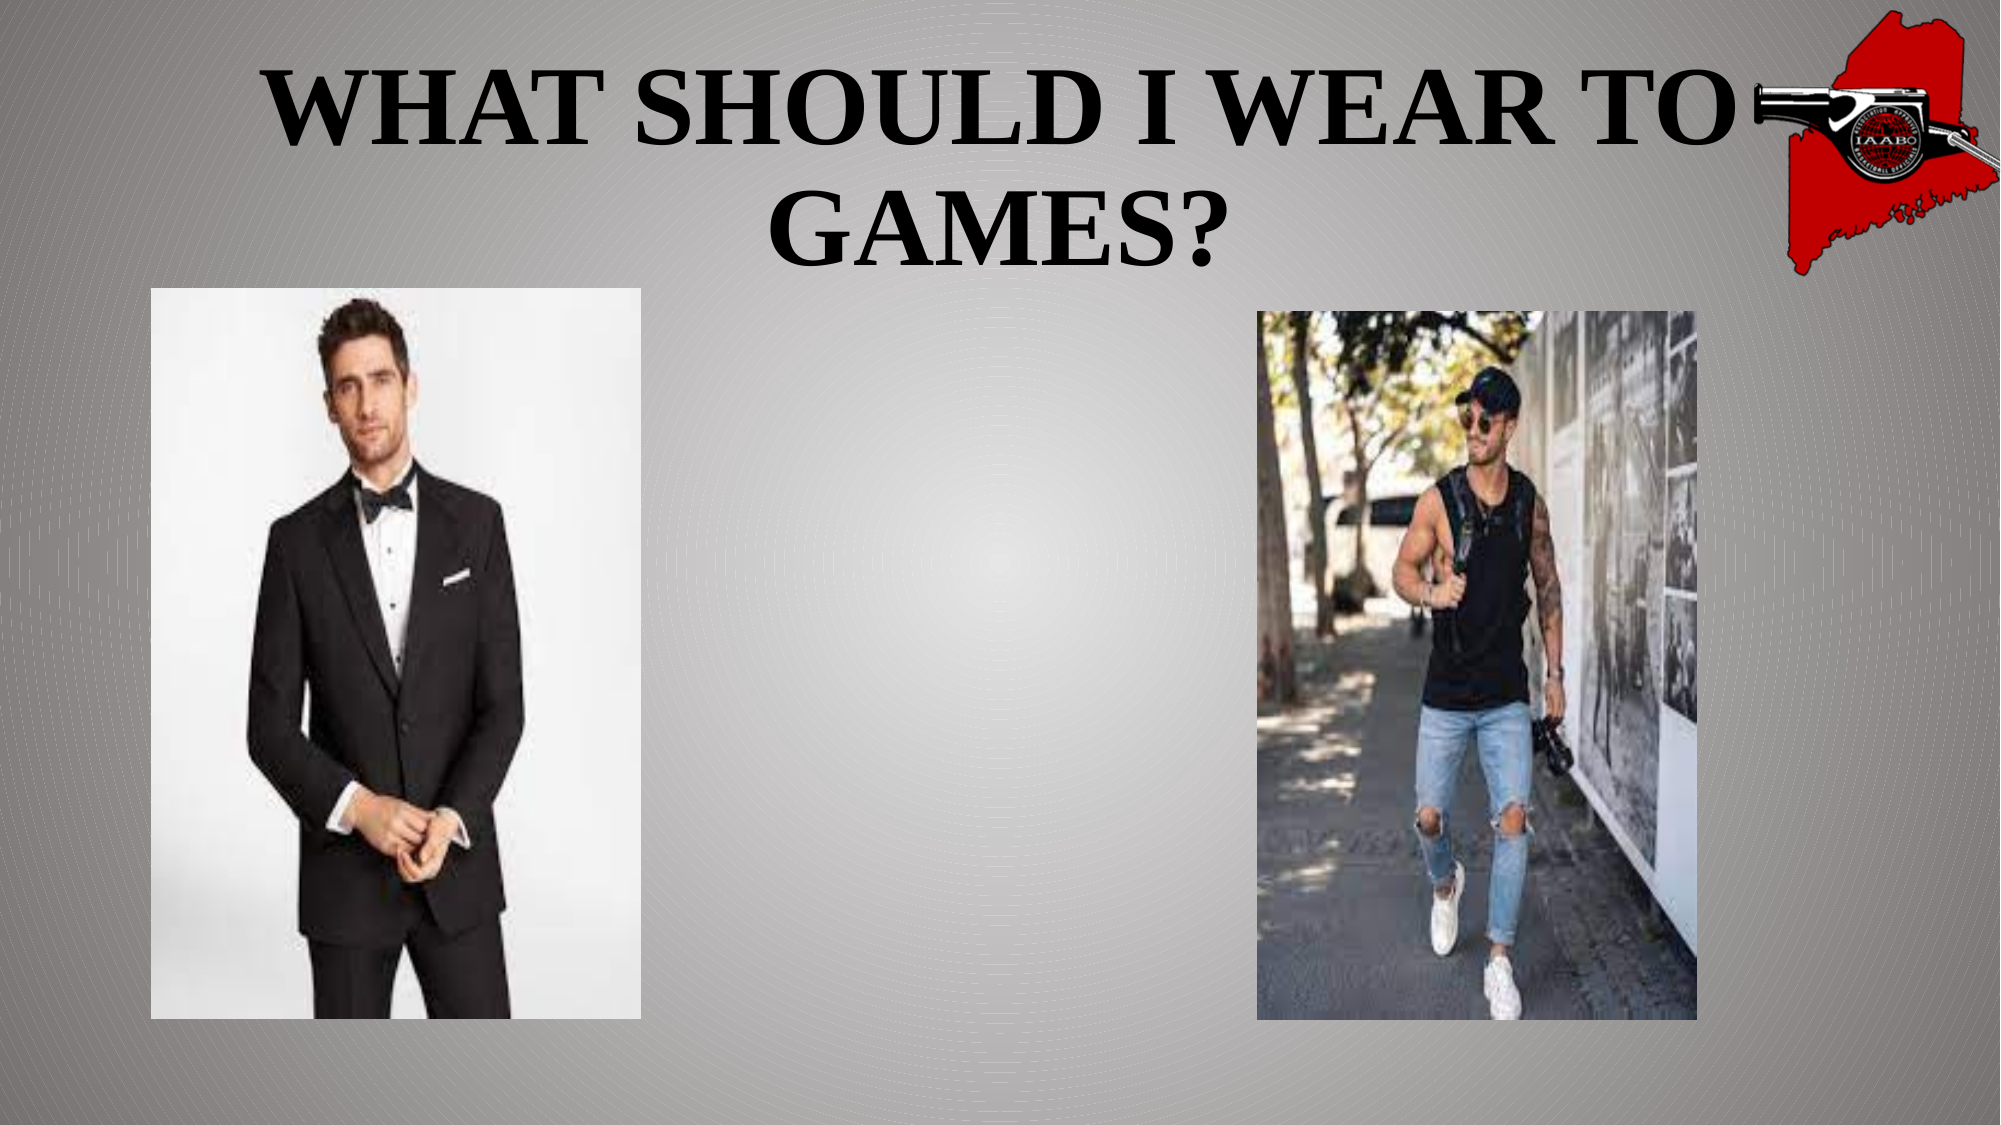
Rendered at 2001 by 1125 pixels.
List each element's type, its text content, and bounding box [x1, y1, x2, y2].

title WHAT SHOULD I WEAR TO GAMES? [137, 59, 1863, 278]
picture [1257, 311, 1697, 1020]
picture [1753, 0, 2001, 300]
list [151, 288, 641, 1020]
